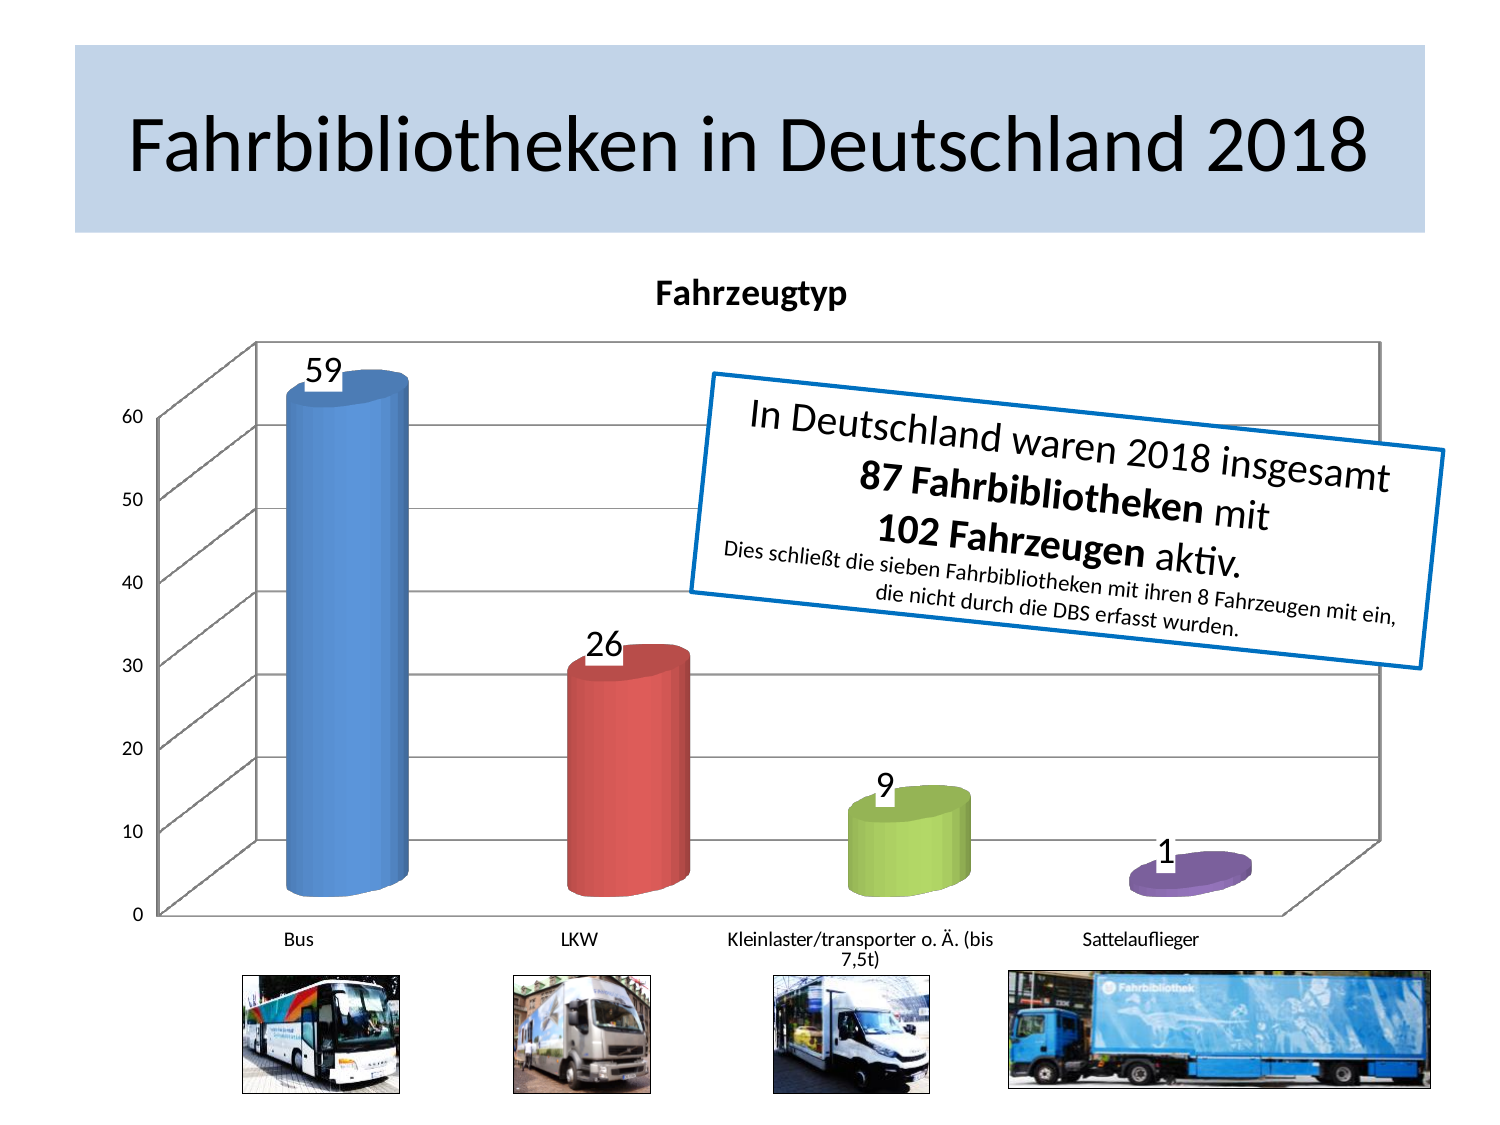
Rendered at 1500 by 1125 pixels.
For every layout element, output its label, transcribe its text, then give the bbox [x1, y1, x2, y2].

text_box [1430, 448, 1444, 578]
picture [241, 975, 400, 1095]
title Fahrbibliotheken in Deutschland 2018 [75, 45, 1425, 233]
picture [1008, 970, 1431, 1090]
picture [513, 975, 652, 1095]
picture [773, 975, 930, 1095]
chart [76, 243, 1427, 987]
